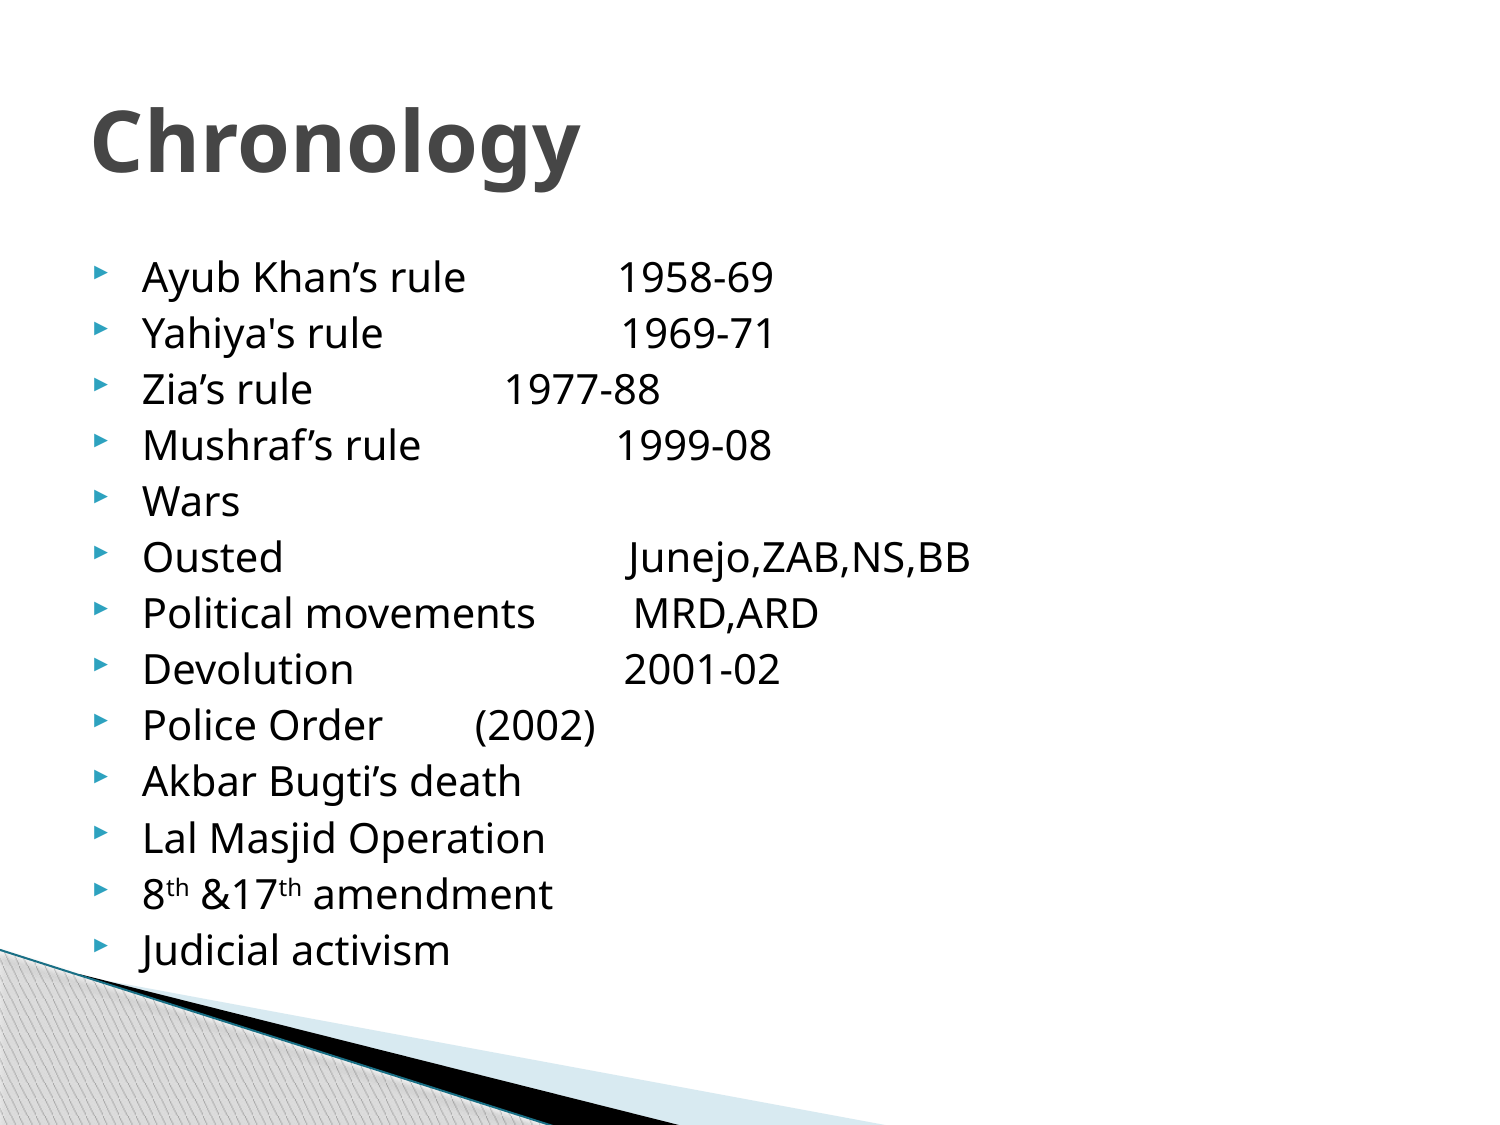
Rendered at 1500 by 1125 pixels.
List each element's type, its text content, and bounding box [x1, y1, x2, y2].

list Ayub Khan’s rule 1958-69 Yahiya's rule 1969-71 Zia’s rule 1977-88 Mushraf’s rule 1999-08 Wars Ousted Junejo,ZAB,NS,BB Political movements MRD,ARD Devolution 2001-02 Police Order (2002) Akbar Bugti’s death Lal Masjid Operation 8th &17th amendment Judicial activism [75, 243, 1425, 986]
title Chronology [75, 45, 1425, 233]
